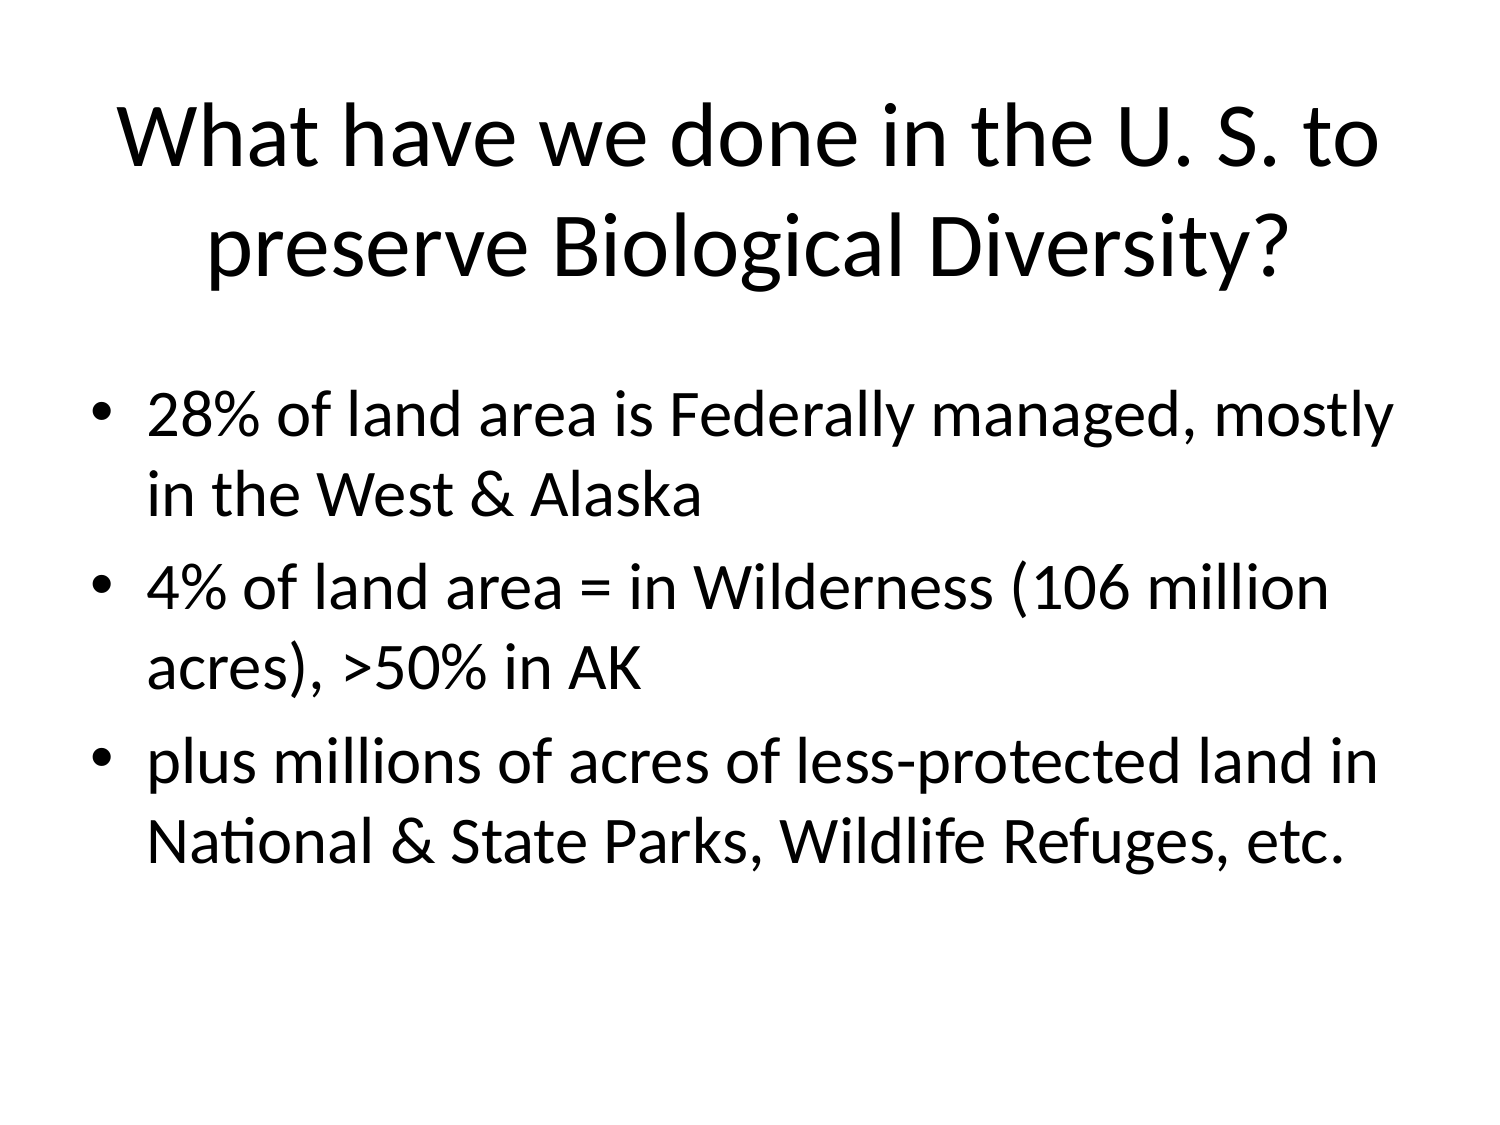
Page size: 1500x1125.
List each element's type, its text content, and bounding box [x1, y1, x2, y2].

list 28% of land area is Federally managed, mostly in the West & Alaska 4% of land area = in Wilderness (106 million acres), >50% in AK plus millions of acres of less-protected land in National & State Parks, Wildlife Refuges, etc. [75, 362, 1425, 938]
title What have we done in the U. S. to preserve Biological Diversity? [75, 45, 1425, 325]
